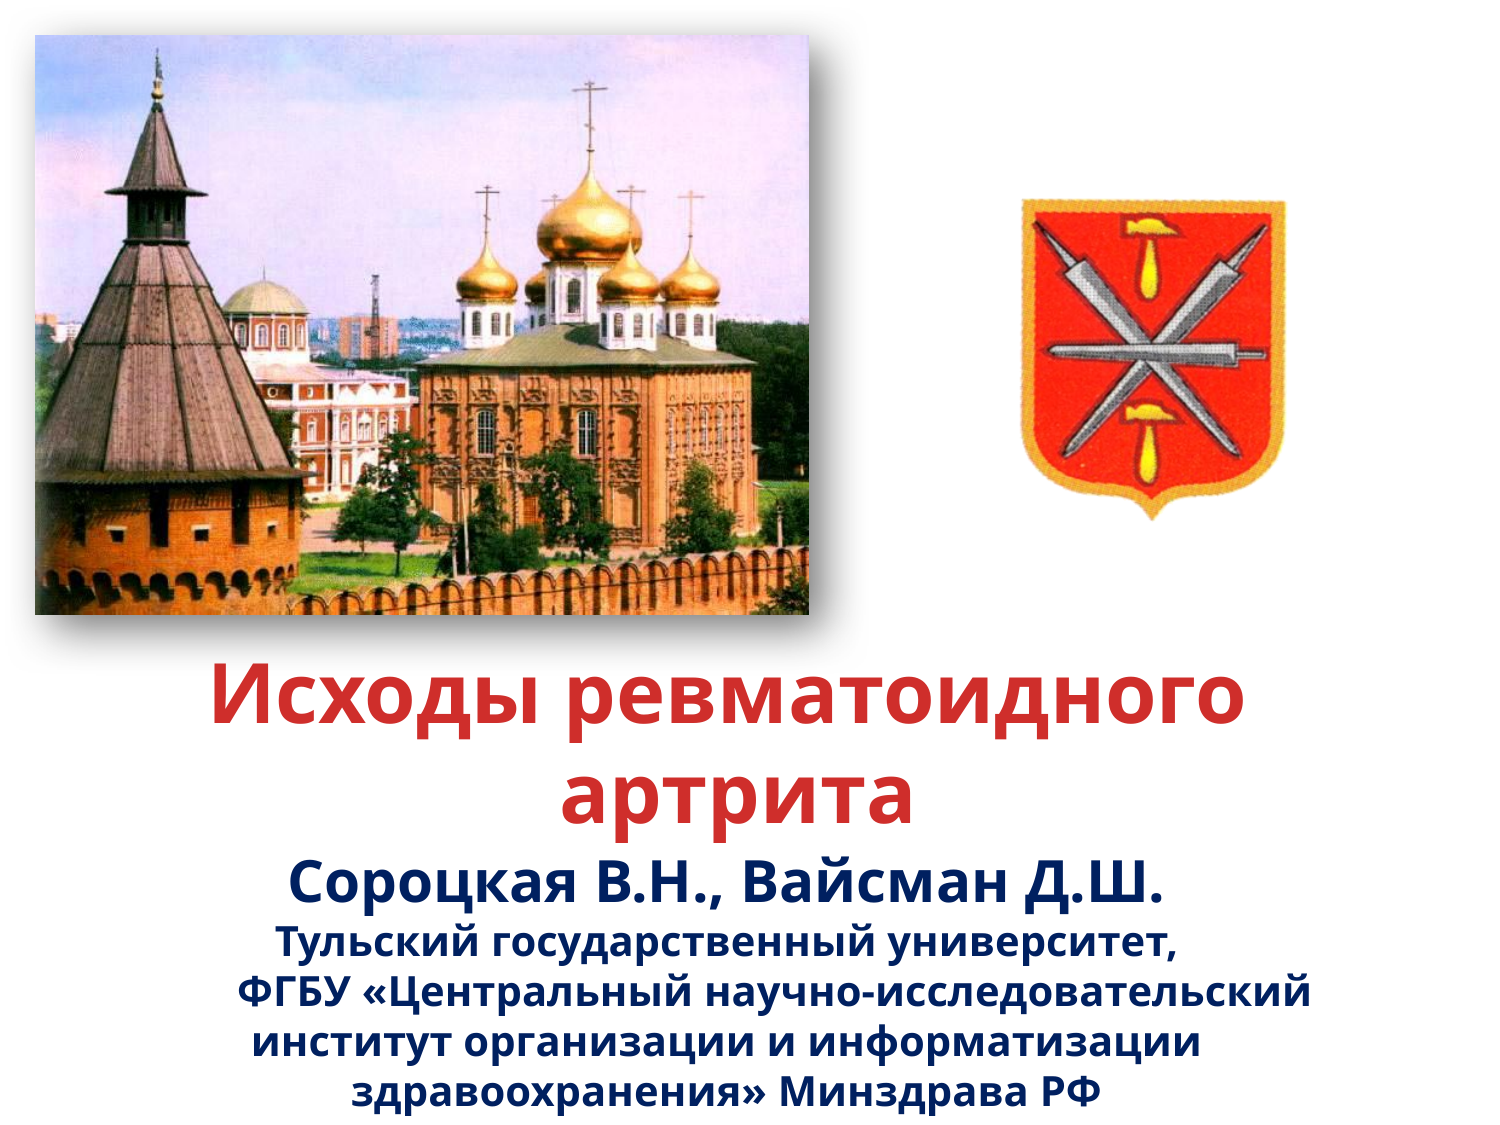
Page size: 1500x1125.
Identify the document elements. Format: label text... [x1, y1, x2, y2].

picture [34, 34, 809, 616]
text_box Сороцкая В.Н., Вайсман Д.Ш. Тульский государственный университет, ФГБУ «Центральный научно-исследовательский институт организации и информатизации здравоохранения» Минздрава РФ [46, 837, 1407, 1122]
picture [984, 163, 1313, 528]
text_box Исходы ревматоидного артрита [0, 632, 1477, 848]
